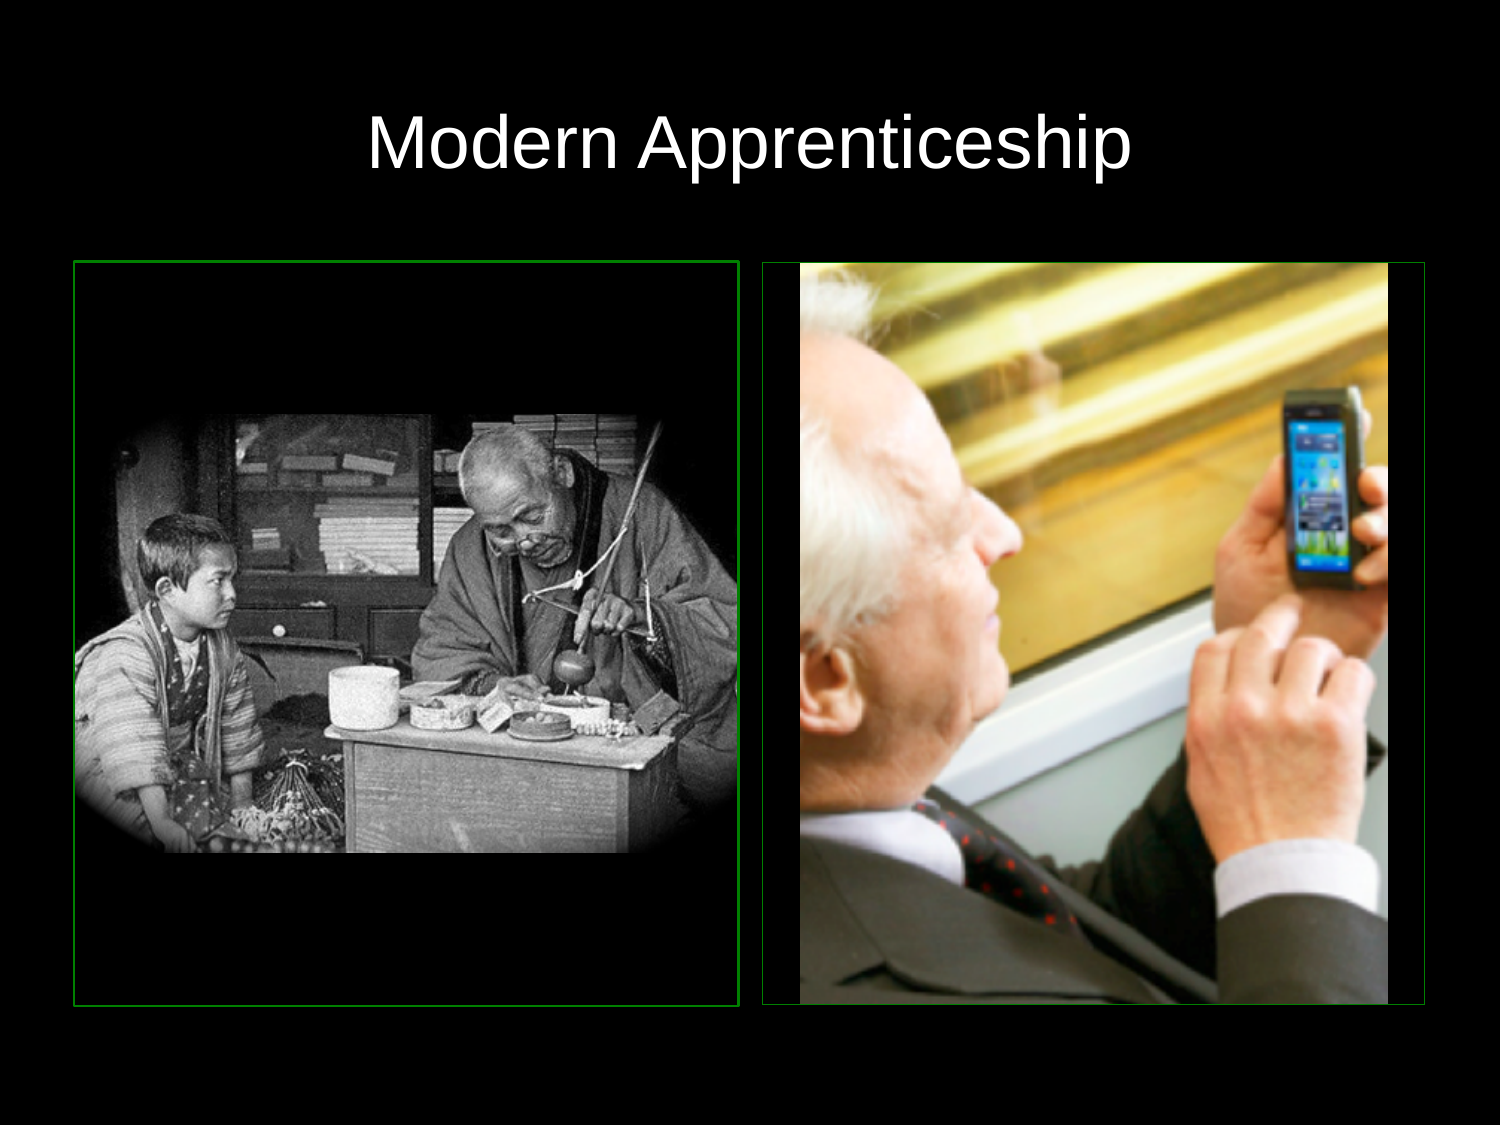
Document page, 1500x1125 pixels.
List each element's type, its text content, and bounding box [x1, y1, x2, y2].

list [74, 262, 738, 1006]
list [762, 262, 1426, 1006]
title Modern Apprenticeship [75, 45, 1425, 233]
